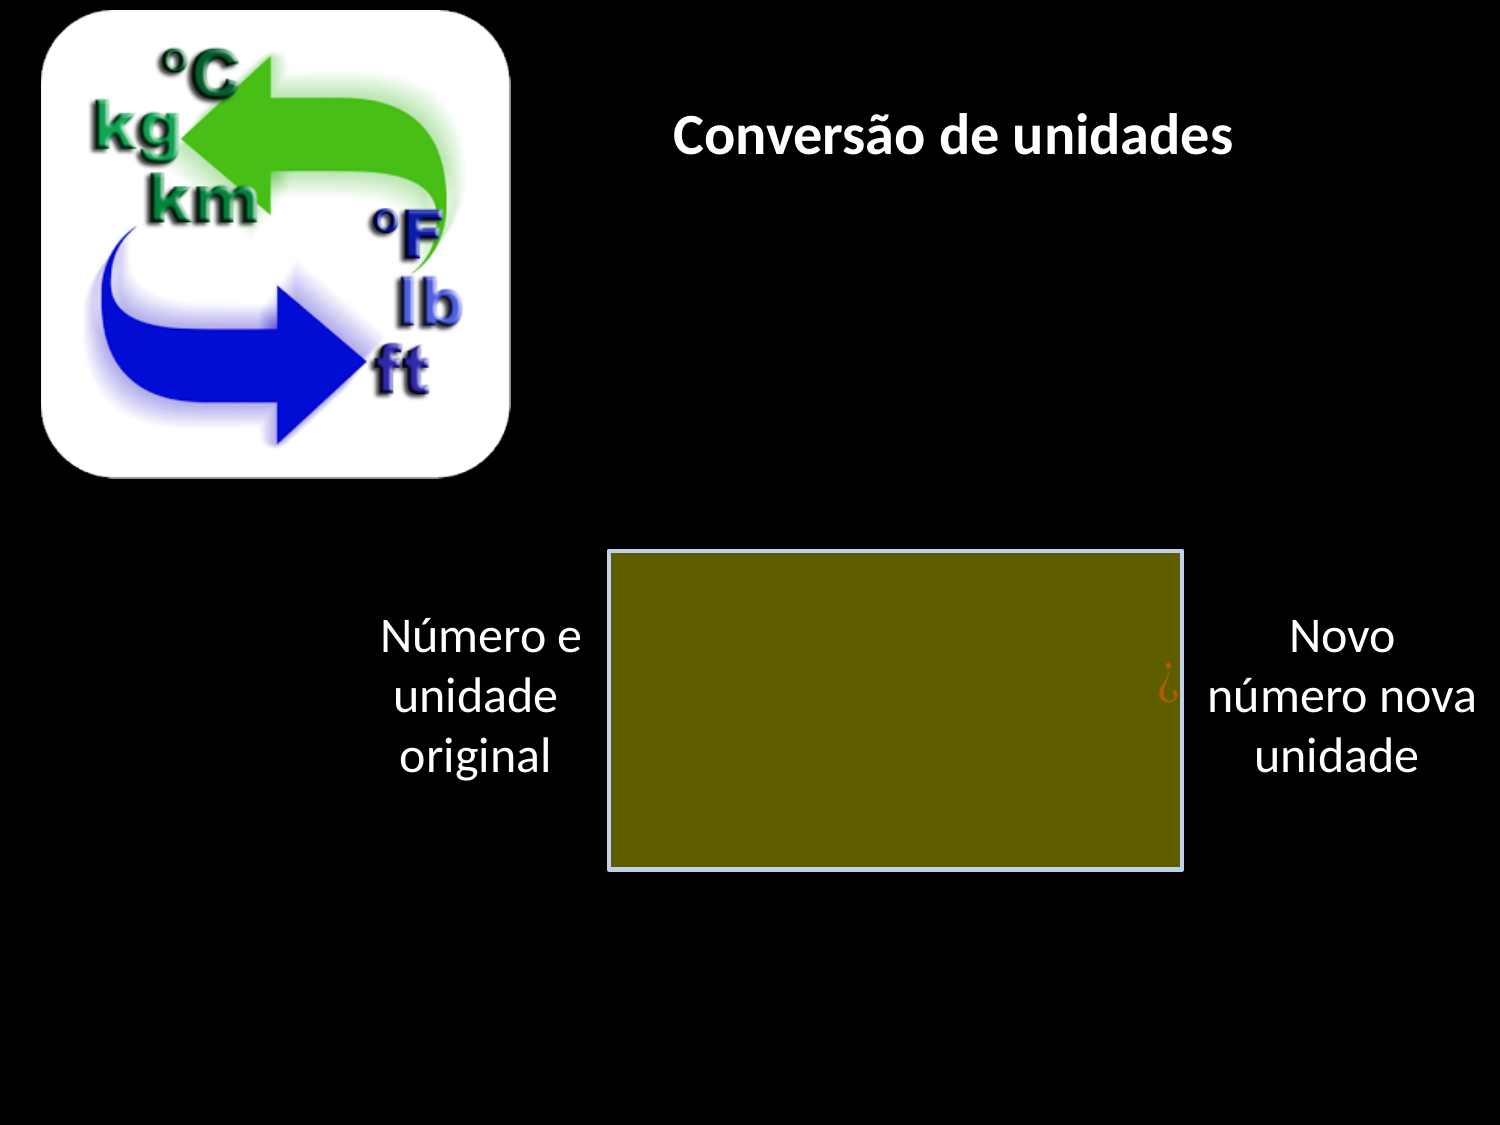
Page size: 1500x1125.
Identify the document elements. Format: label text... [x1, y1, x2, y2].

picture [40, 9, 511, 480]
text_box Número e unidade original [362, 595, 601, 790]
text_box Novo número nova unidade [1191, 595, 1495, 790]
text_box Conversão de unidades [659, 88, 1262, 174]
text_box [607, 549, 1184, 872]
